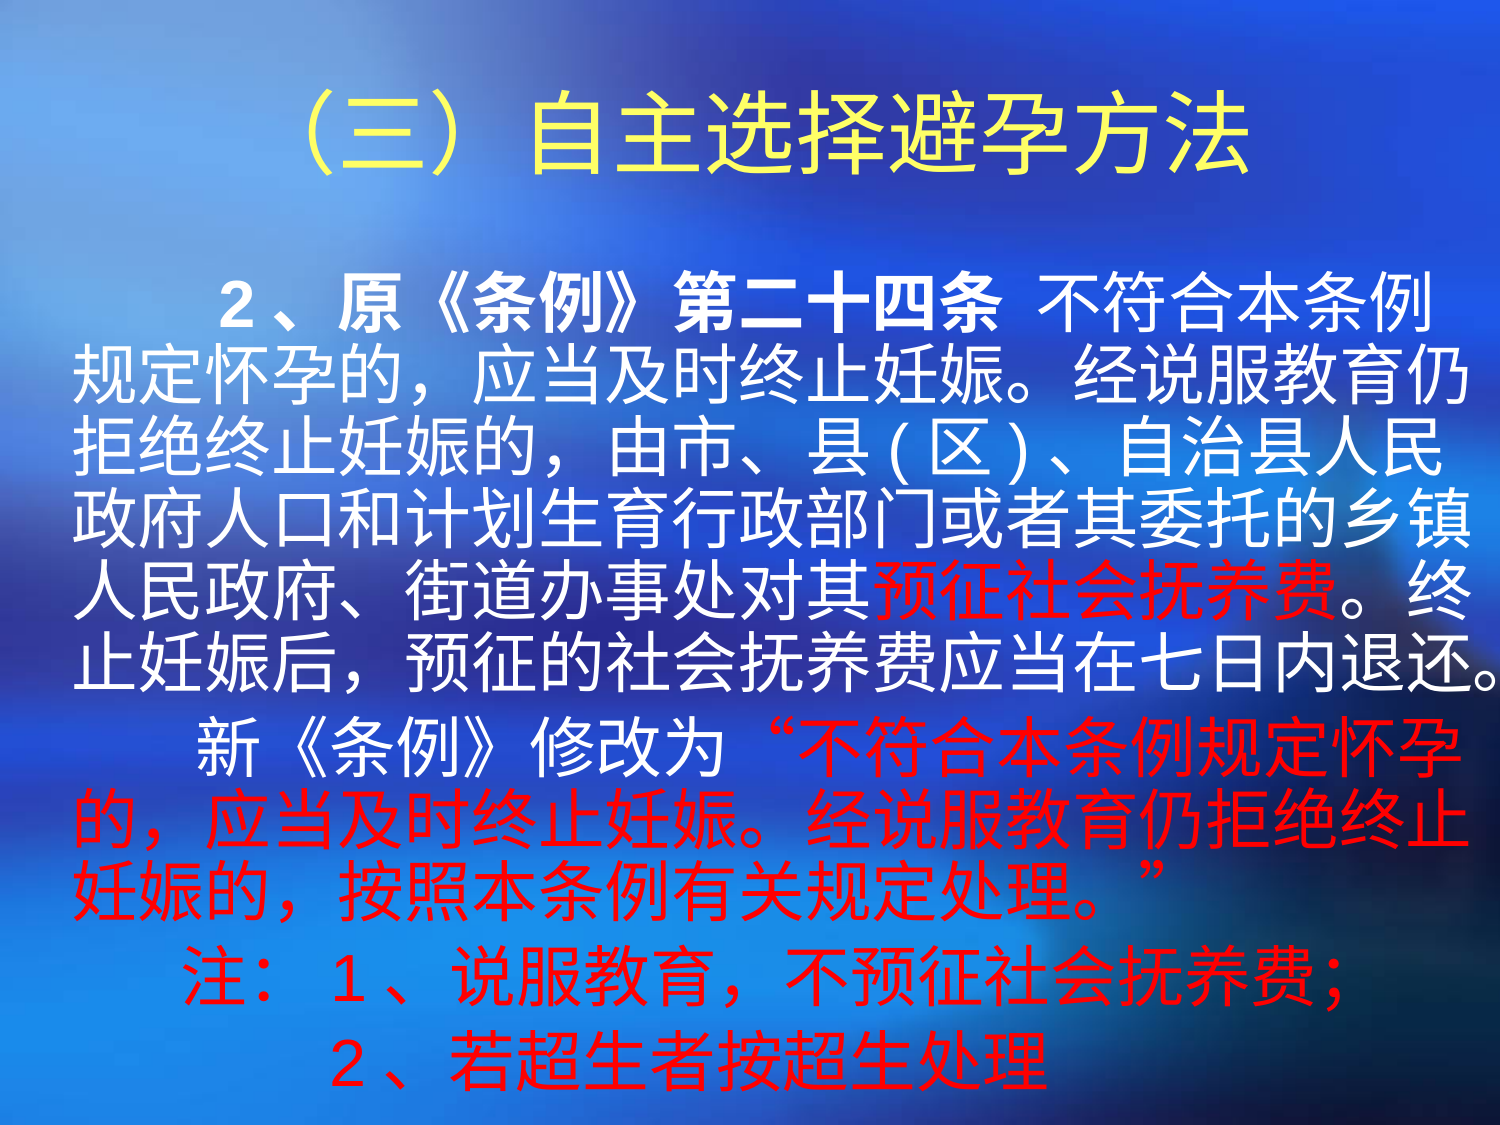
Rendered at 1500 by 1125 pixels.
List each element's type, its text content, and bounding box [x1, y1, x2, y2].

title （三）自主选择避孕方法 [49, 37, 1451, 226]
list 2、原《条例》第二十四条 不符合本条例规定怀孕的，应当及时终止妊娠。经说服教育仍拒绝终止妊娠的，由市、县(区)、自治县人民政府人口和计划生育行政部门或者其委托的乡镇人民政府、街道办事处对其预征社会抚养费。终止妊娠后，预征的社会抚养费应当在七日内退还。 新《条例》修改为“不符合本条例规定怀孕的，应当及时终止妊娠。经说服教育仍拒绝终止妊娠的，按照本条例有关规定处理。” 注：1、说服教育，不预征社会抚养费； 2、若超生者按超生处理 [0, 262, 1500, 1125]
picture [0, 0, 1500, 262]
